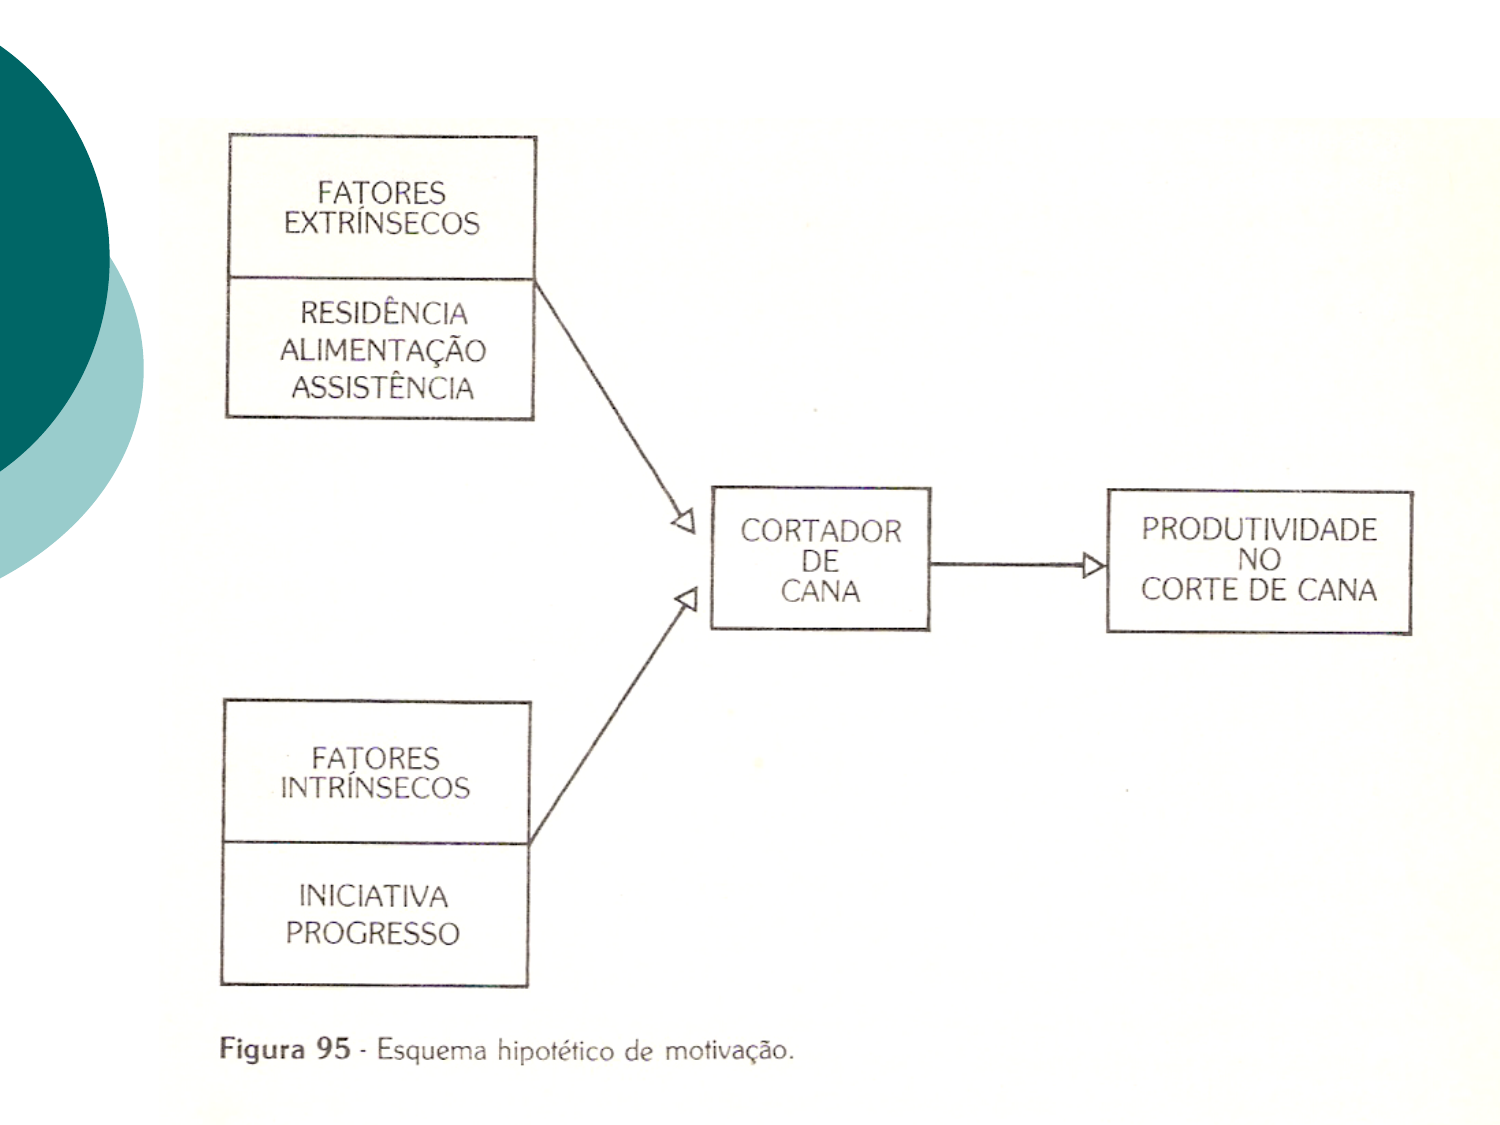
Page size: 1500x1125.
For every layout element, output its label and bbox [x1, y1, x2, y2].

picture [159, 117, 1500, 1125]
